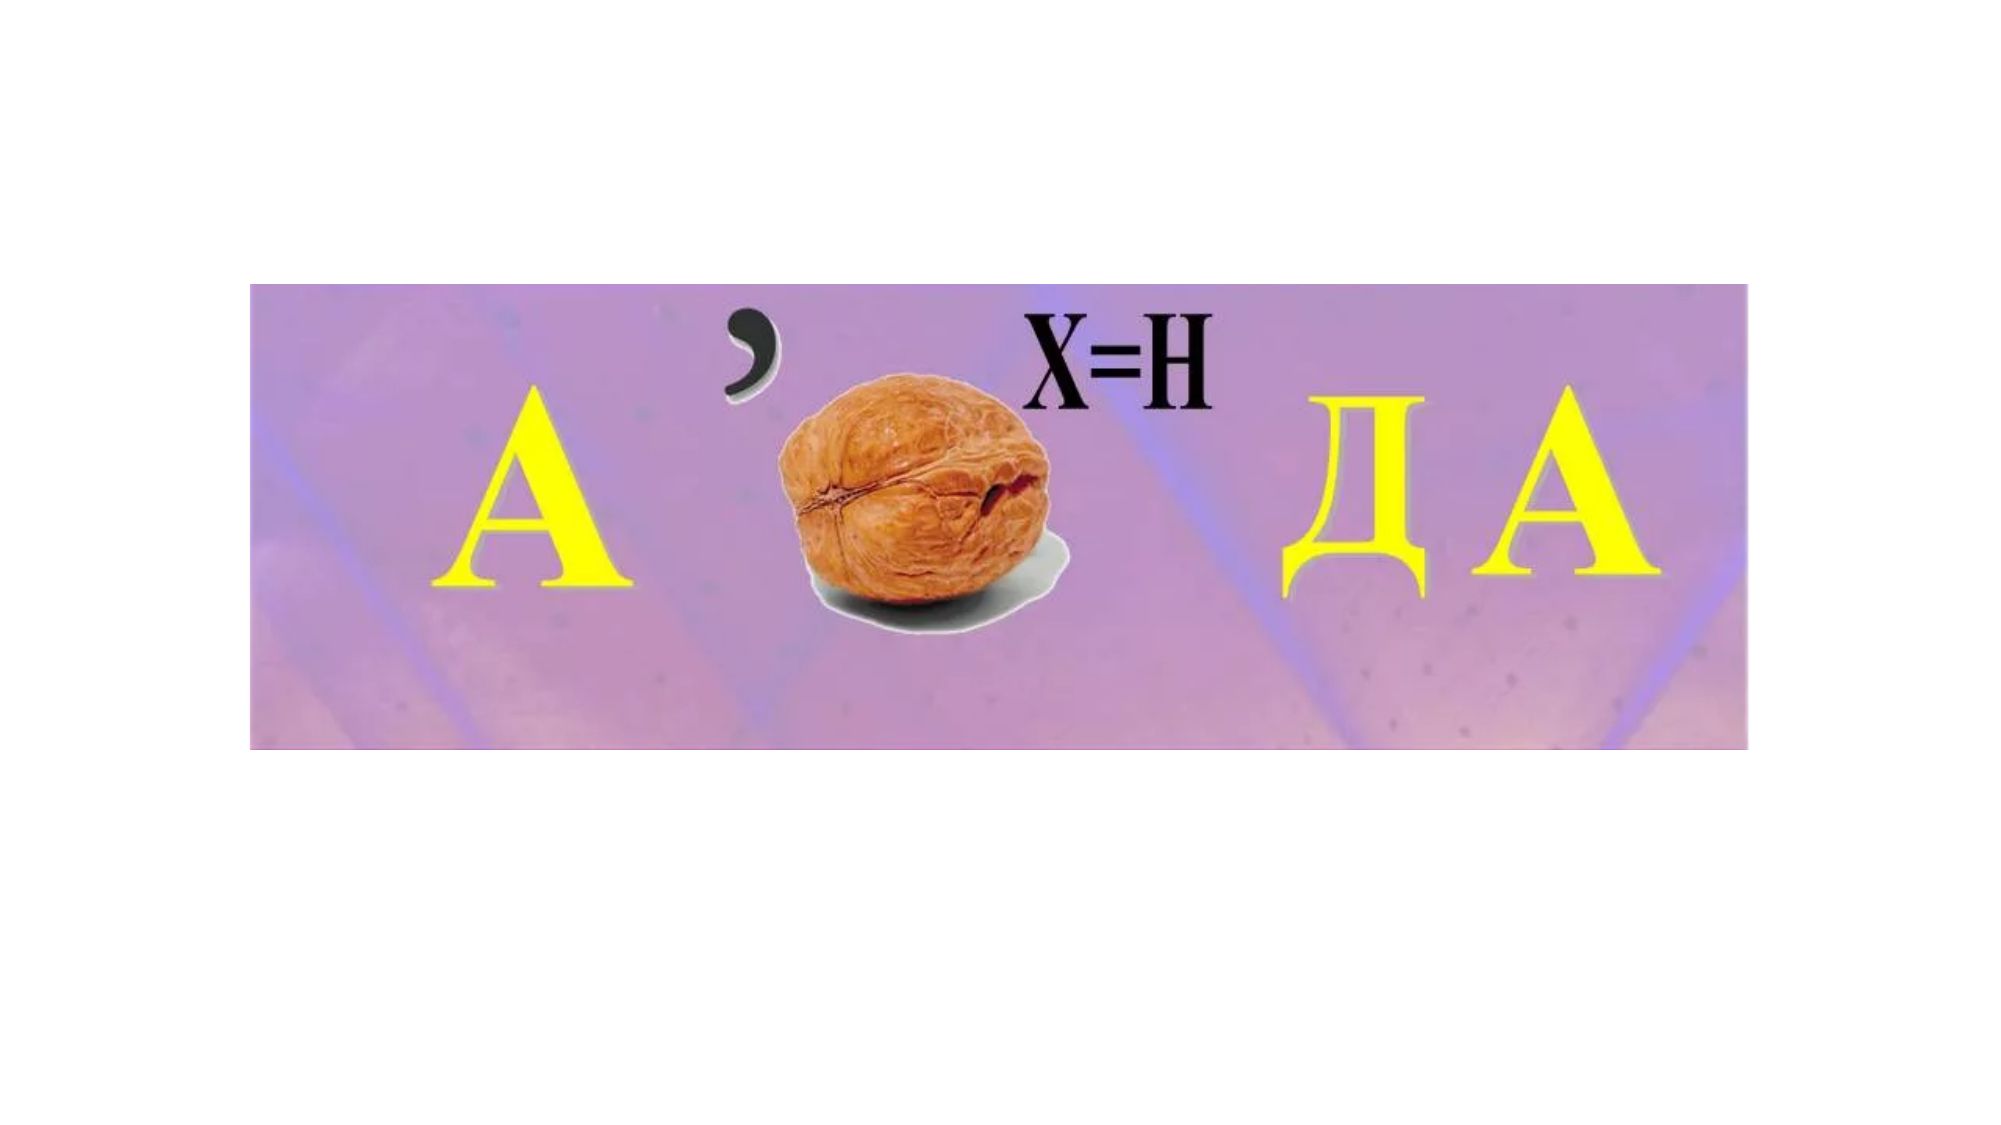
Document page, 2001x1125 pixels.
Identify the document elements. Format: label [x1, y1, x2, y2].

picture [249, 284, 1750, 750]
